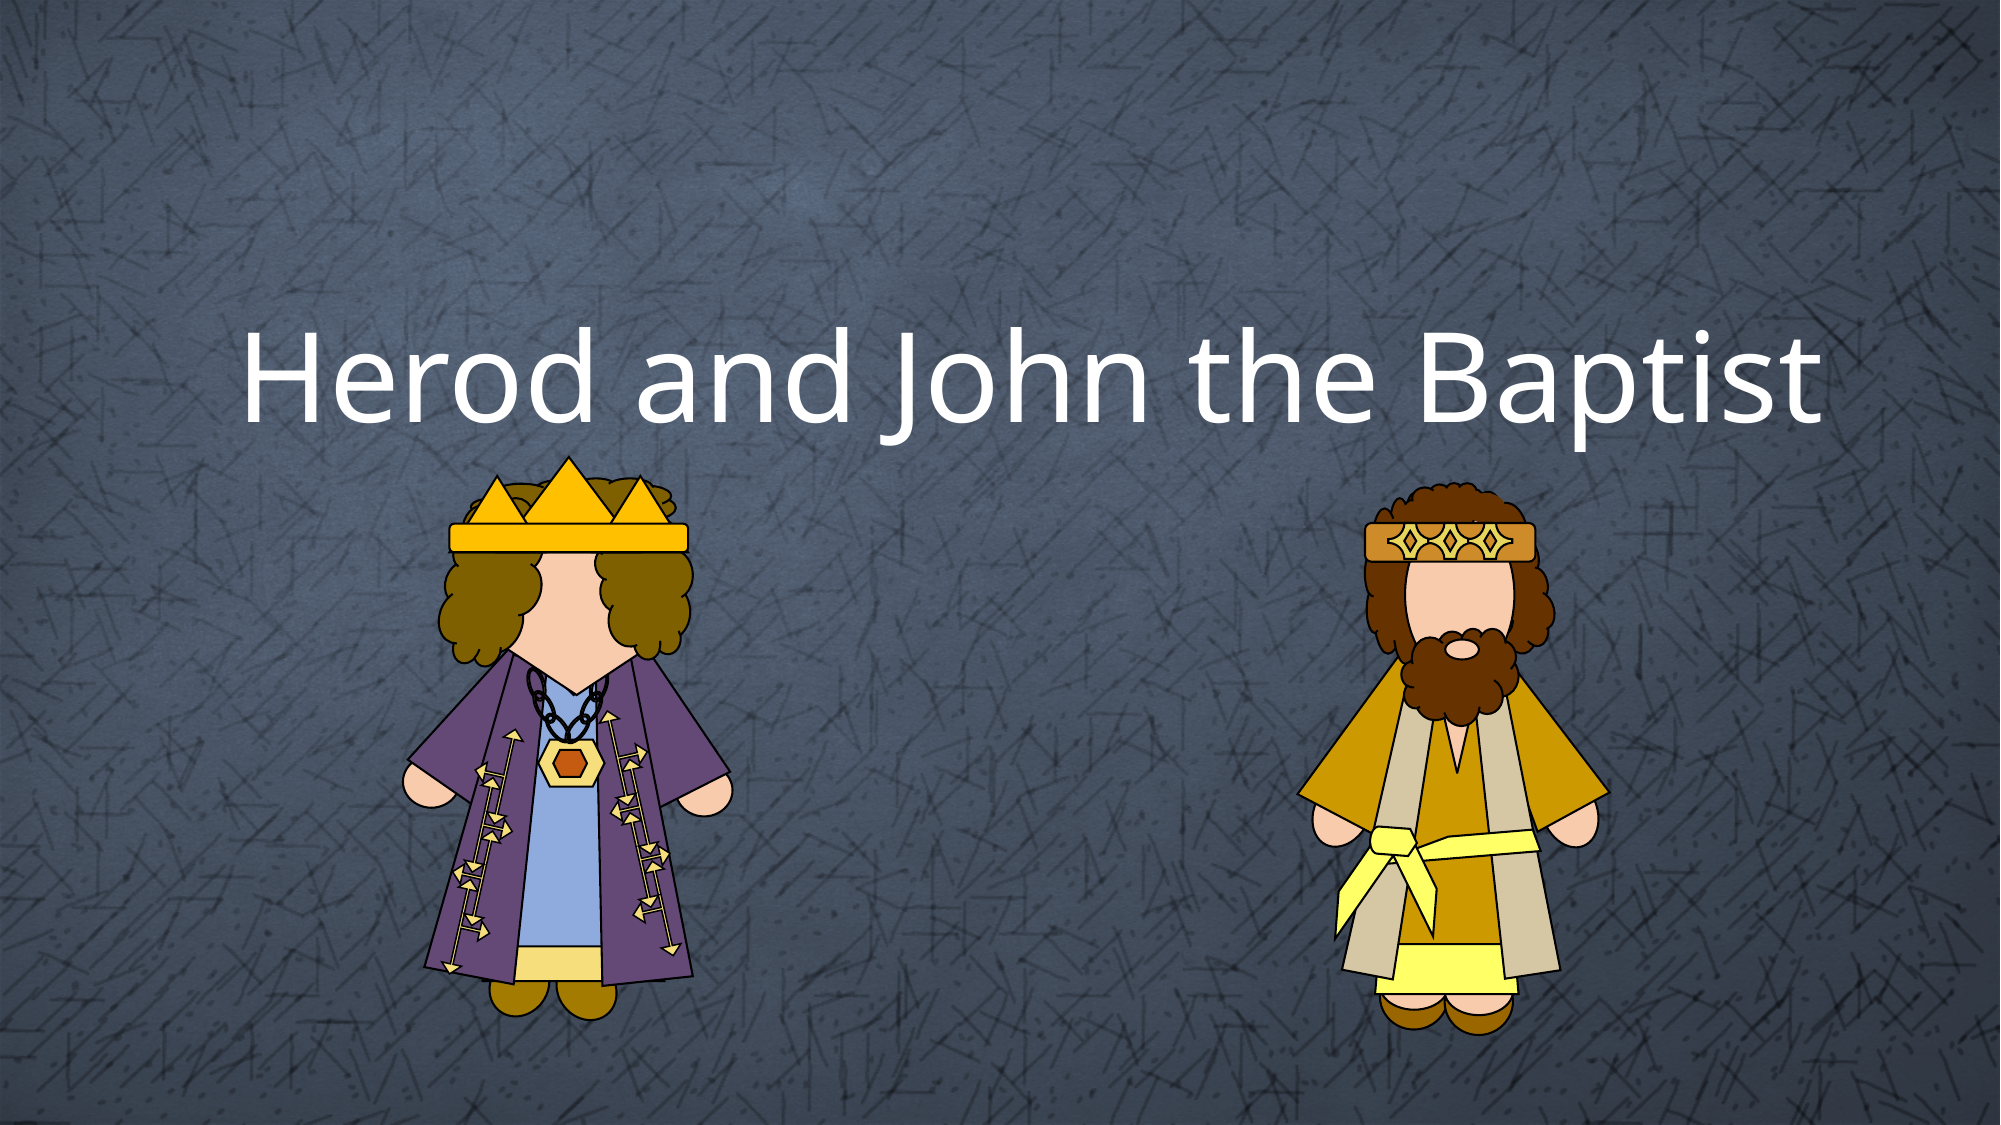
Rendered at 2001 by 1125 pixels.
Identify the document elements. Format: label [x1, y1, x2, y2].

text_box [1314, 482, 1597, 1035]
text_box [402, 456, 733, 1022]
picture [0, 0, 2000, 1125]
